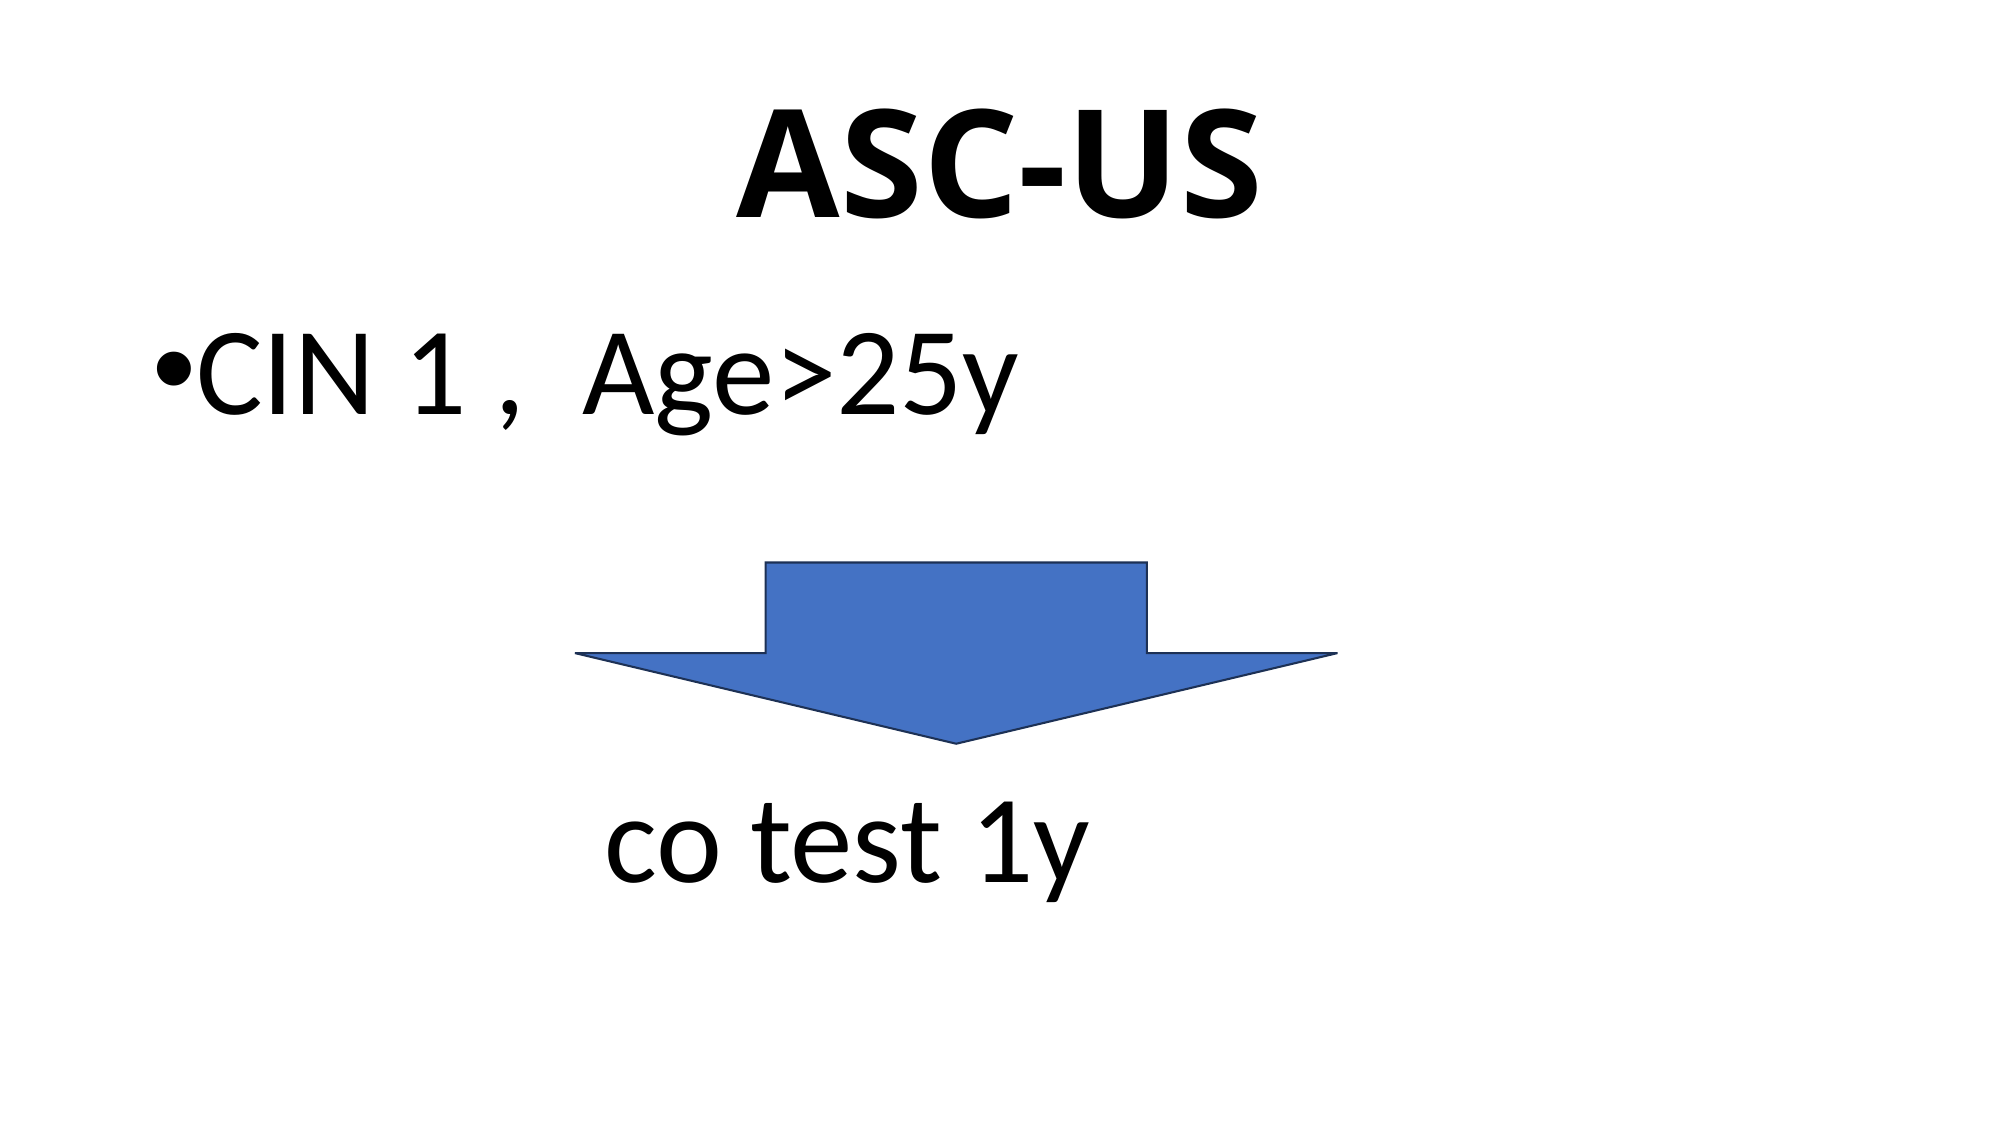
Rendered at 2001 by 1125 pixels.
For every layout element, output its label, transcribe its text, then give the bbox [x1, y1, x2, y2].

title ASC-US [137, 59, 1863, 278]
text_box [574, 561, 1338, 745]
list CIN 1 , Age>25y co test 1y [137, 299, 1863, 1014]
